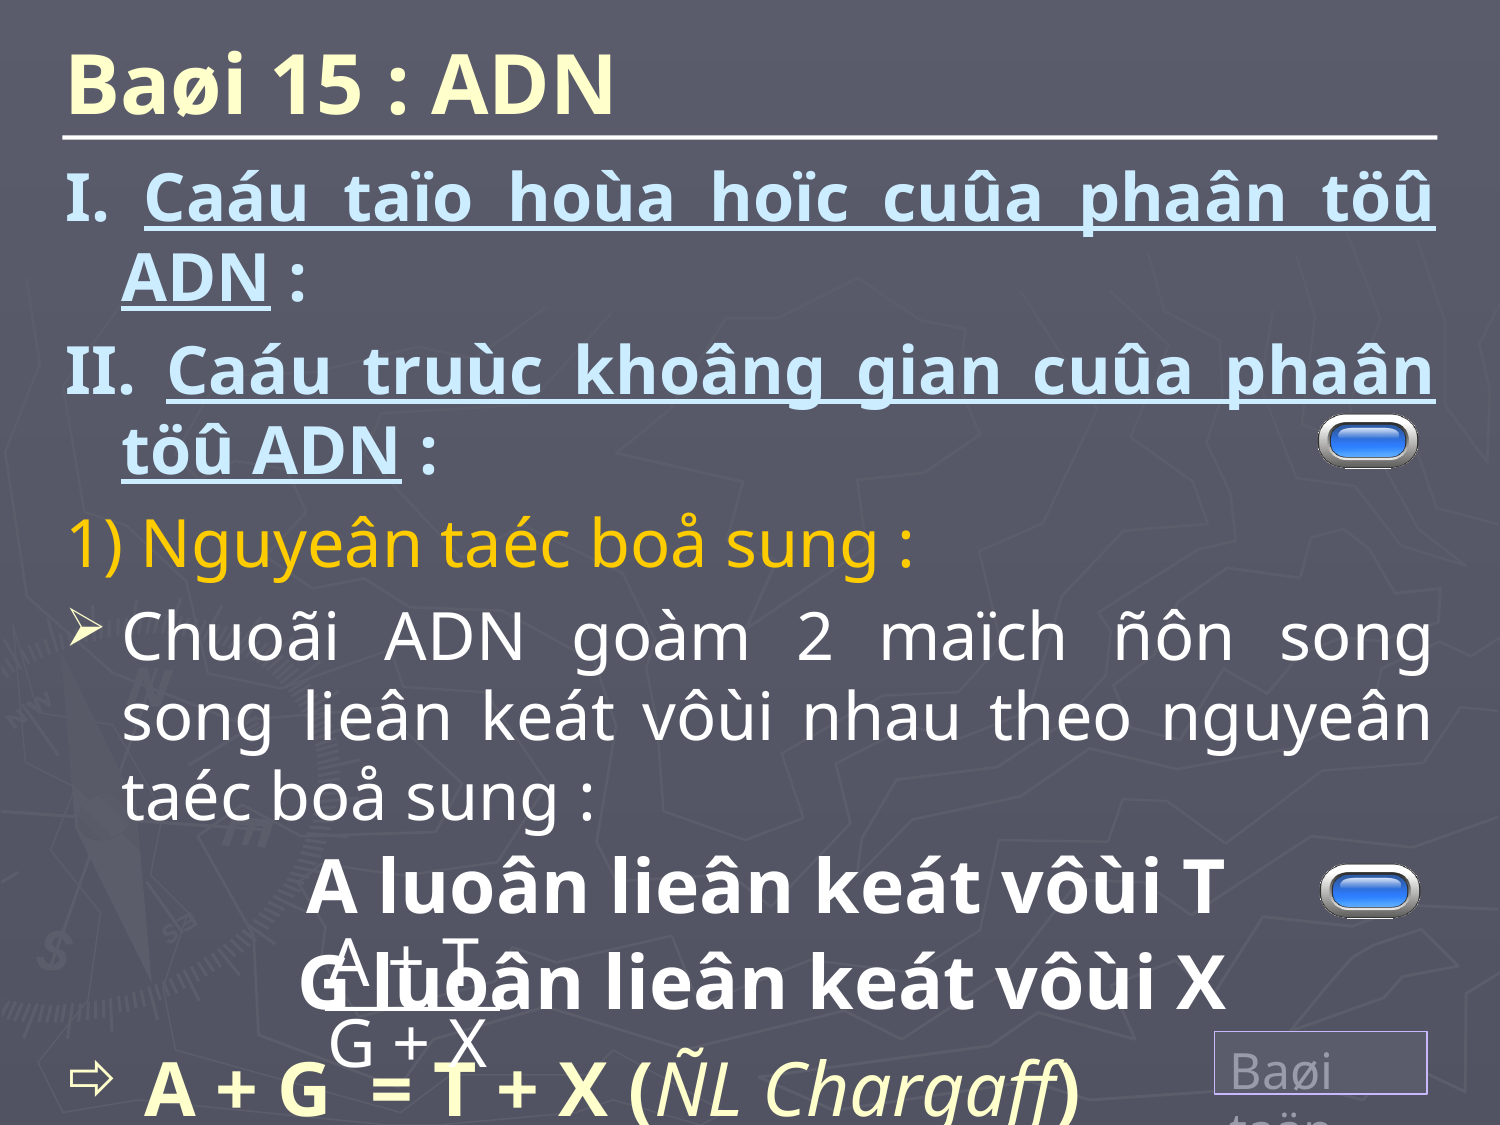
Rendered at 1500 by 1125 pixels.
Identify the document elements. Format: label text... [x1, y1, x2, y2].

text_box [312, 940, 576, 1093]
list I. Caáu taïo hoùa hoïc cuûa phaân töû ADN : II. Caáu truùc khoâng gian cuûa phaân töû ADN : 1) Nguyeân taéc boå sung : Chuoãi ADN goàm 2 maïch ñôn song song lieân keát vôùi nhau theo nguyeân taéc boå sung : A luoân lieân keát vôùi T G luoân lieân keát vôùi X A + G = T + X (ÑL Chargaff) Tæ soá : coù giaù trò ñaëc tröng cho töøng loaøi [49, 146, 1452, 1110]
picture [1312, 862, 1426, 924]
text_box Baøi taäp [1214, 1031, 1428, 1095]
picture [1309, 412, 1423, 474]
title Baøi 15 : ADN [49, 12, 1451, 151]
